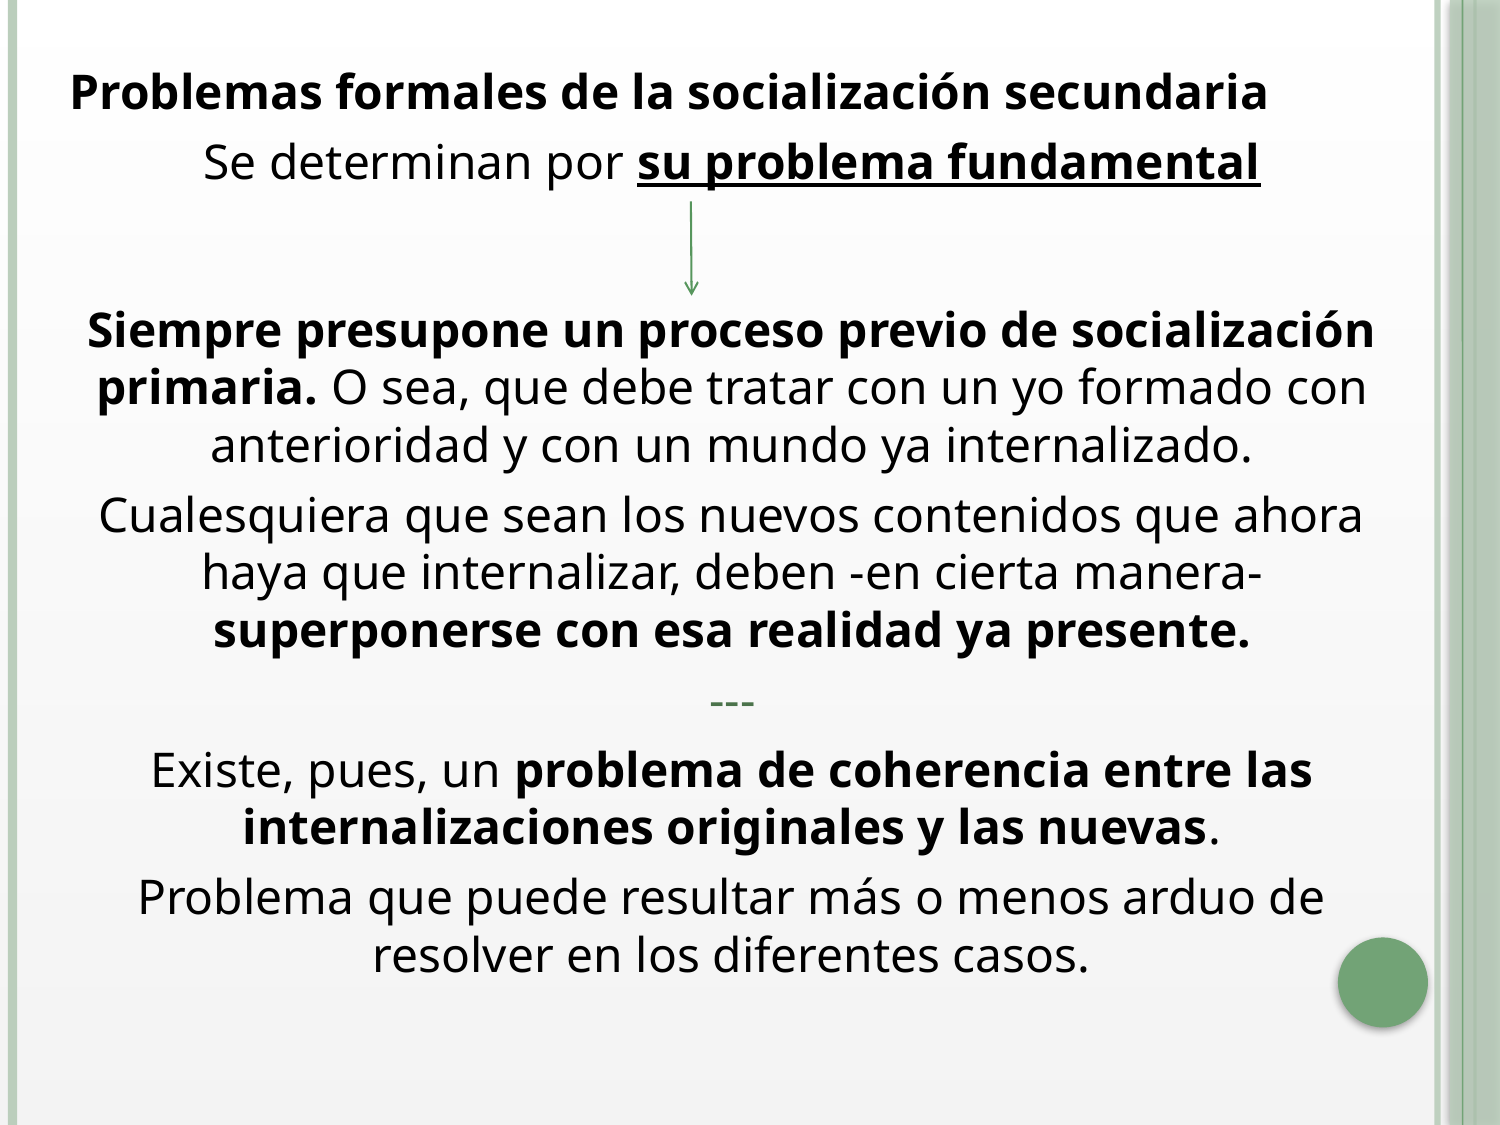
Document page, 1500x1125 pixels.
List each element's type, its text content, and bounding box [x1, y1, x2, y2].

list Problemas formales de la socialización secundaria Se determinan por su problema fundamental Siempre presupone un proceso previo de socialización primaria. O sea, que debe tratar con un yo formado con anterioridad y con un mundo ya internalizado. Cualesquiera que sean los nuevos contenidos que ahora haya que internalizar, deben -en cierta manera- superponerse con esa realidad ya presente. --- Existe, pues, un problema de coherencia entre las internalizaciones originales y las nuevas. Problema que puede resultar más o menos arduo de resolver en los diferentes casos. [53, 54, 1412, 1071]
